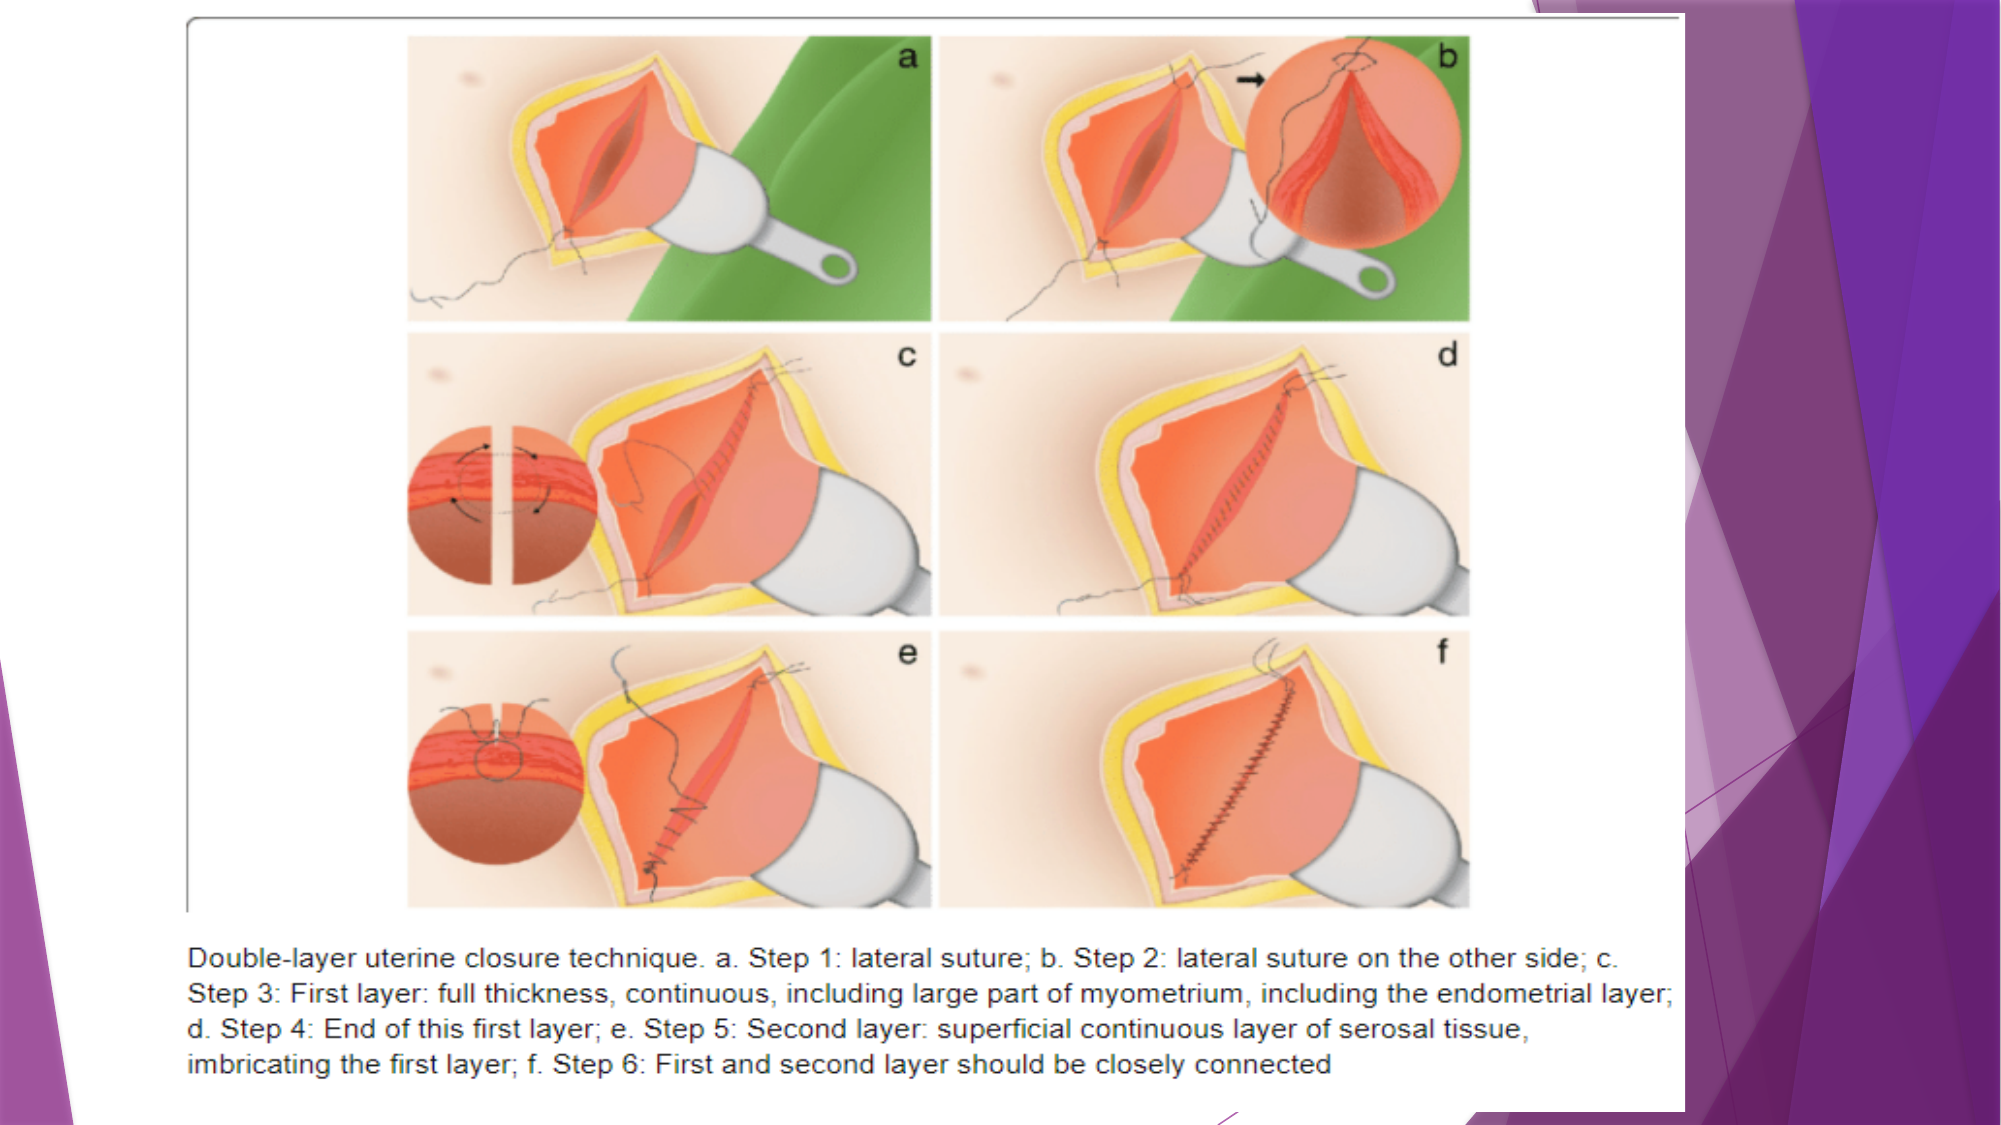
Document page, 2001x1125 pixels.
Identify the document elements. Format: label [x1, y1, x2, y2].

picture [184, 13, 1686, 1112]
